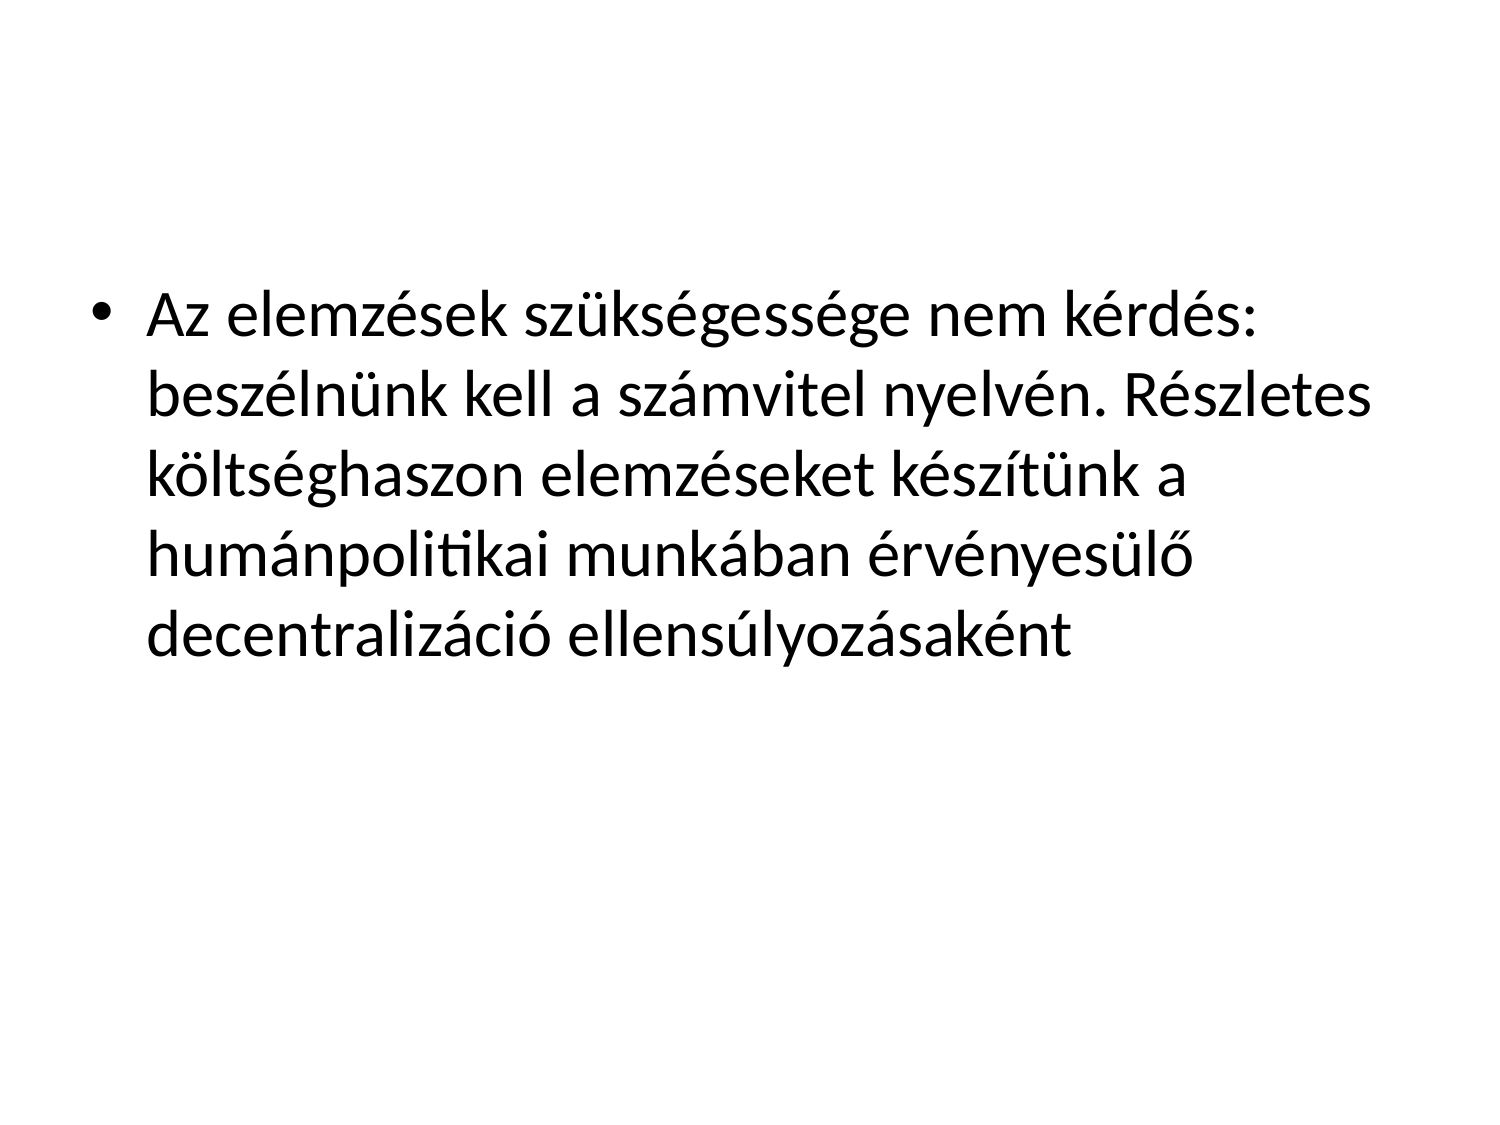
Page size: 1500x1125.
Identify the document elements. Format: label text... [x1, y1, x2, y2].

list Az elemzések szükségessége nem kérdés: beszélnünk kell a számvitel nyelvén. Részletes költséghaszon elemzéseket készítünk a humánpolitikai munkában érvényesülő decentralizáció ellensúlyozásaként [75, 262, 1425, 1005]
